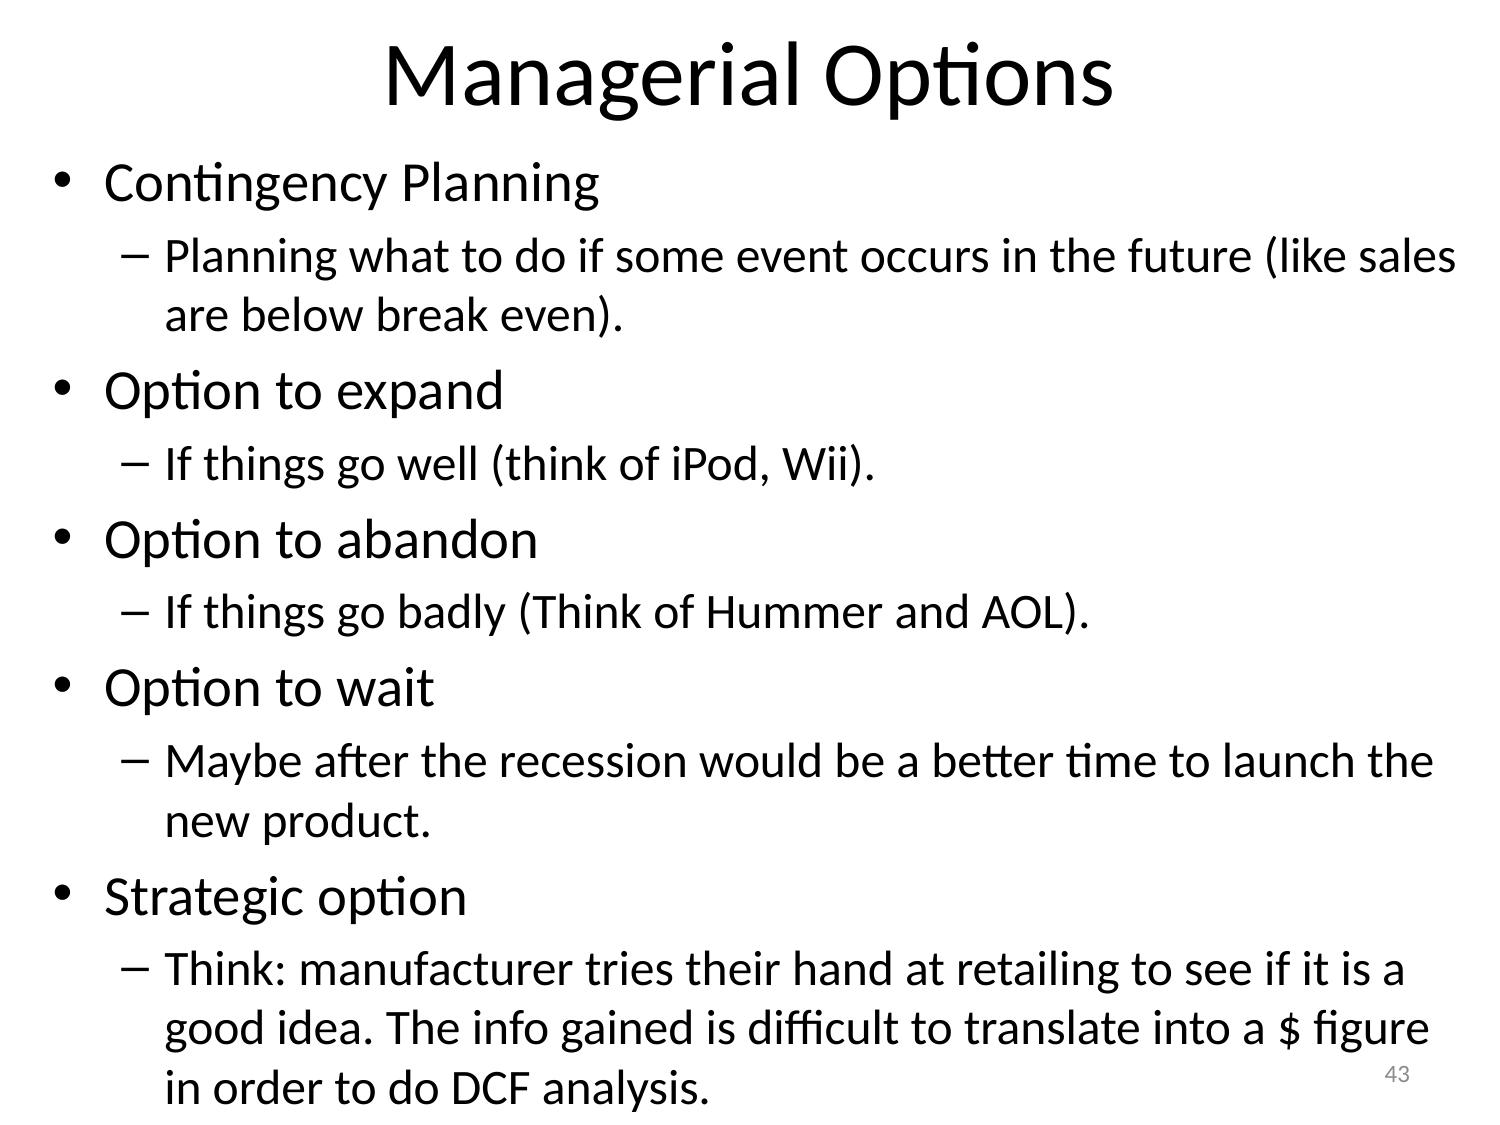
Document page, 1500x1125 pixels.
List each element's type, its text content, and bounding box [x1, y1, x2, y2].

title Managerial Options [75, 0, 1425, 137]
list Contingency Planning Planning what to do if some event occurs in the future (like sales are below break even). Option to expand If things go well (think of iPod, Wii). Option to abandon If things go badly (Think of Hummer and AOL). Option to wait Maybe after the recession would be a better time to launch the new product. Strategic option Think: manufacturer tries their hand at retailing to see if it is a good idea. The info gained is difficult to translate into a $ figure in order to do DCF analysis. [37, 137, 1475, 1125]
slide_number 43 [1074, 1042, 1425, 1103]
